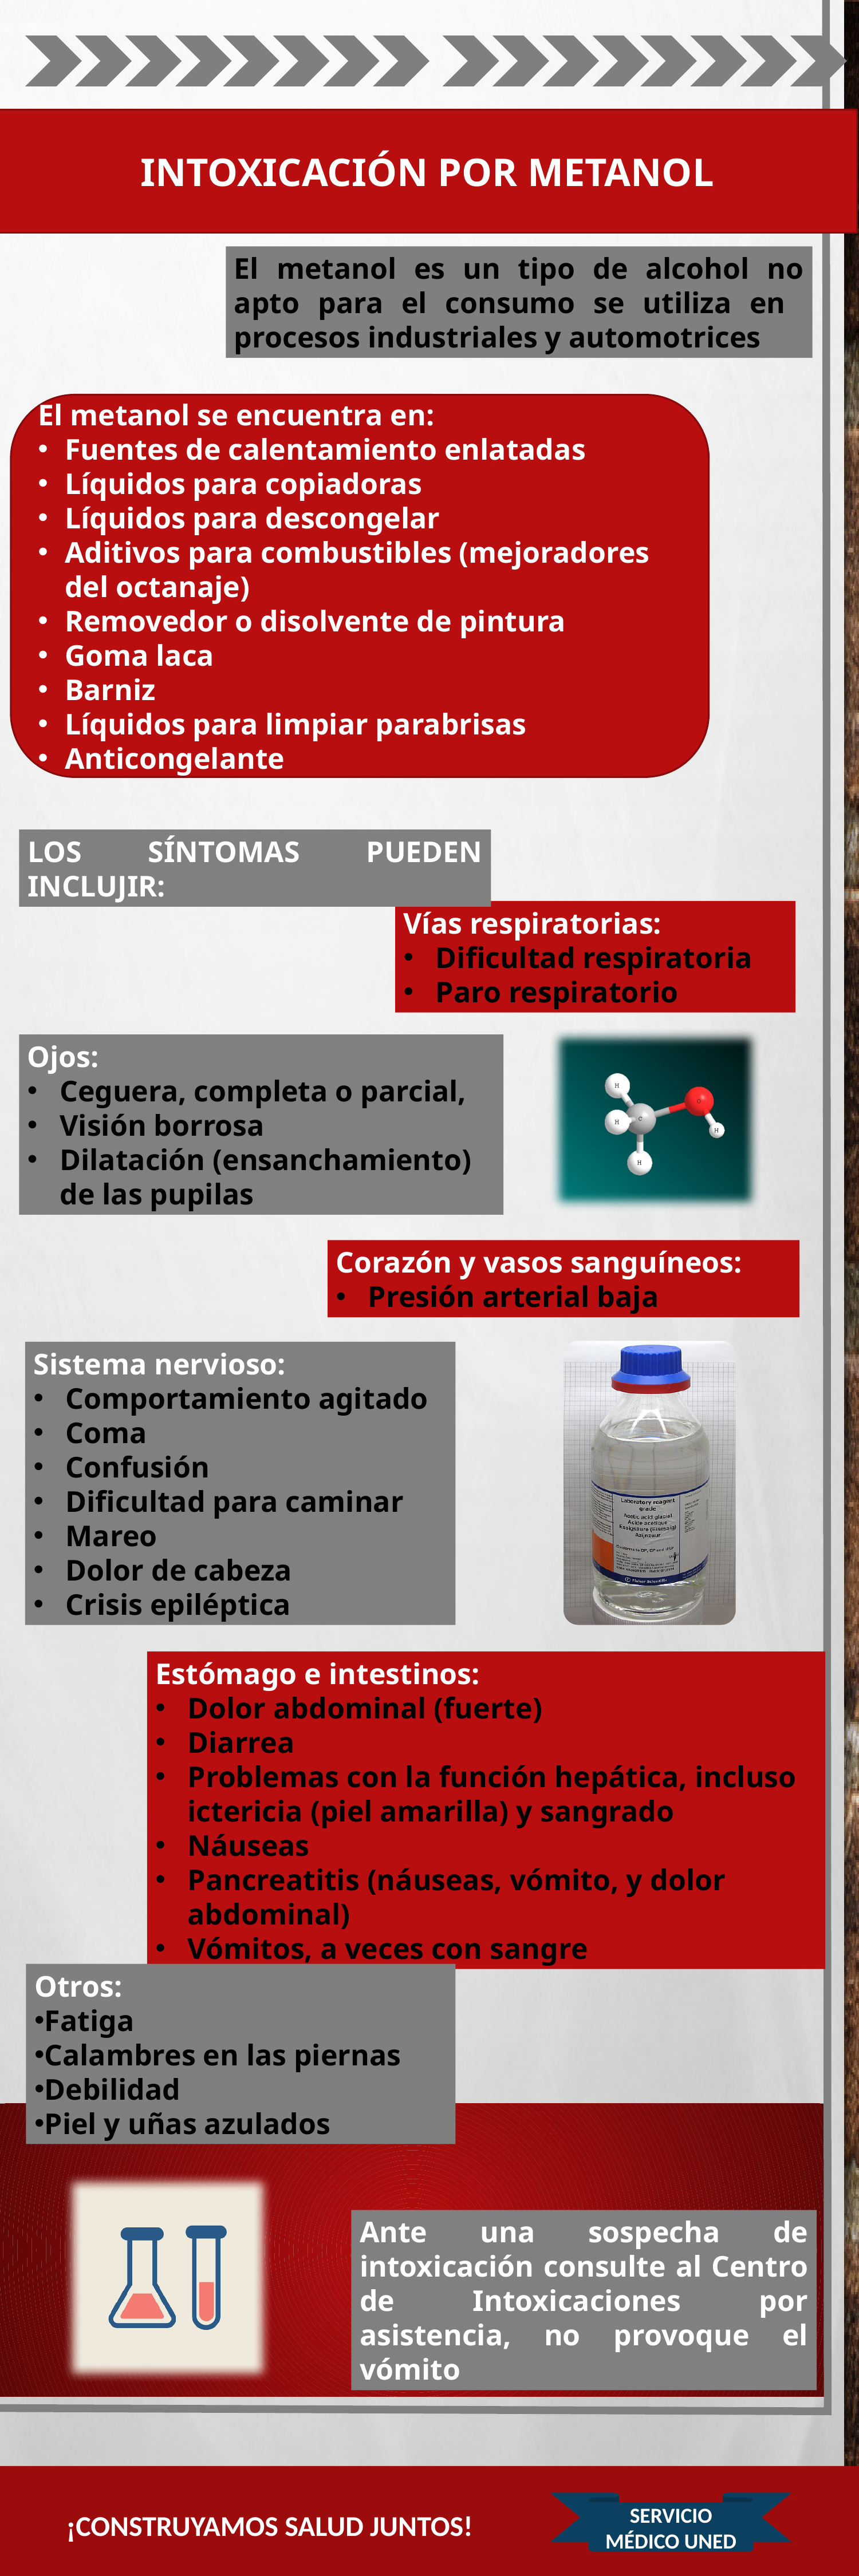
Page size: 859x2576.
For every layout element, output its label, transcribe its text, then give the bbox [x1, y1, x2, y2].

text_box ¡CONSTRUYAMOS SALUD JUNTOS! [57, 2503, 559, 2546]
text_box Sistema nervioso: Comportamiento agitado Coma Confusión Dificultad para caminar Mareo Dolor de cabeza Crisis epiléptica [25, 1341, 456, 1625]
text_box Vías respiratorias: Dificultad respiratoria Paro respiratorio [395, 900, 796, 1013]
text_box INTOXICACIÓN POR METANOL [0, 109, 858, 234]
picture [844, 0, 859, 2466]
text_box SERVICIO MÉDICO UNED [549, 2492, 793, 2553]
text_box Ante una sospecha de intoxicación consulte al Centro de Intoxicaciones por asistencia, no provoque el vómito [351, 2210, 817, 2391]
picture [549, 1028, 762, 1212]
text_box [442, 35, 848, 87]
text_box Ojos: Ceguera, completa o parcial, Visión borrosa Dilatación (ensanchamiento) de las pupilas [19, 1034, 504, 1215]
text_box [0, 2466, 859, 2576]
picture [563, 1341, 736, 1625]
text_box El metanol se encuentra en: Fuentes de calentamiento enlatadas Líquidos para copiadoras Líquidos para descongelar Aditivos para combustibles (mejoradores del octanaje) Removedor o disolvente de pintura Goma laca Barniz Líquidos para limpiar parabrisas Anticongelante [10, 393, 710, 778]
text_box El metanol es un tipo de alcohol no apto para el consumo se utiliza en procesos industriales y automotrices [226, 246, 813, 358]
picture [61, 2172, 273, 2384]
text_box Otros: Fatiga Calambres en las piernas Debilidad Piel y uñas azulados [26, 1963, 456, 2144]
text_box Estómago e intestinos: Dolor abdominal (fuerte) Diarrea Problemas con la función hepática, incluso ictericia (piel amarilla) y sangrado Náuseas Pancreatitis (náuseas, vómito, y dolor abdominal) Vómitos, a veces con sangre [147, 1651, 826, 1969]
text_box Corazón y vasos sanguíneos: Presión arterial baja [328, 1240, 800, 1318]
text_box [25, 35, 430, 87]
text_box LOS SÍNTOMAS PUEDEN INCLUJIR: [19, 829, 491, 907]
